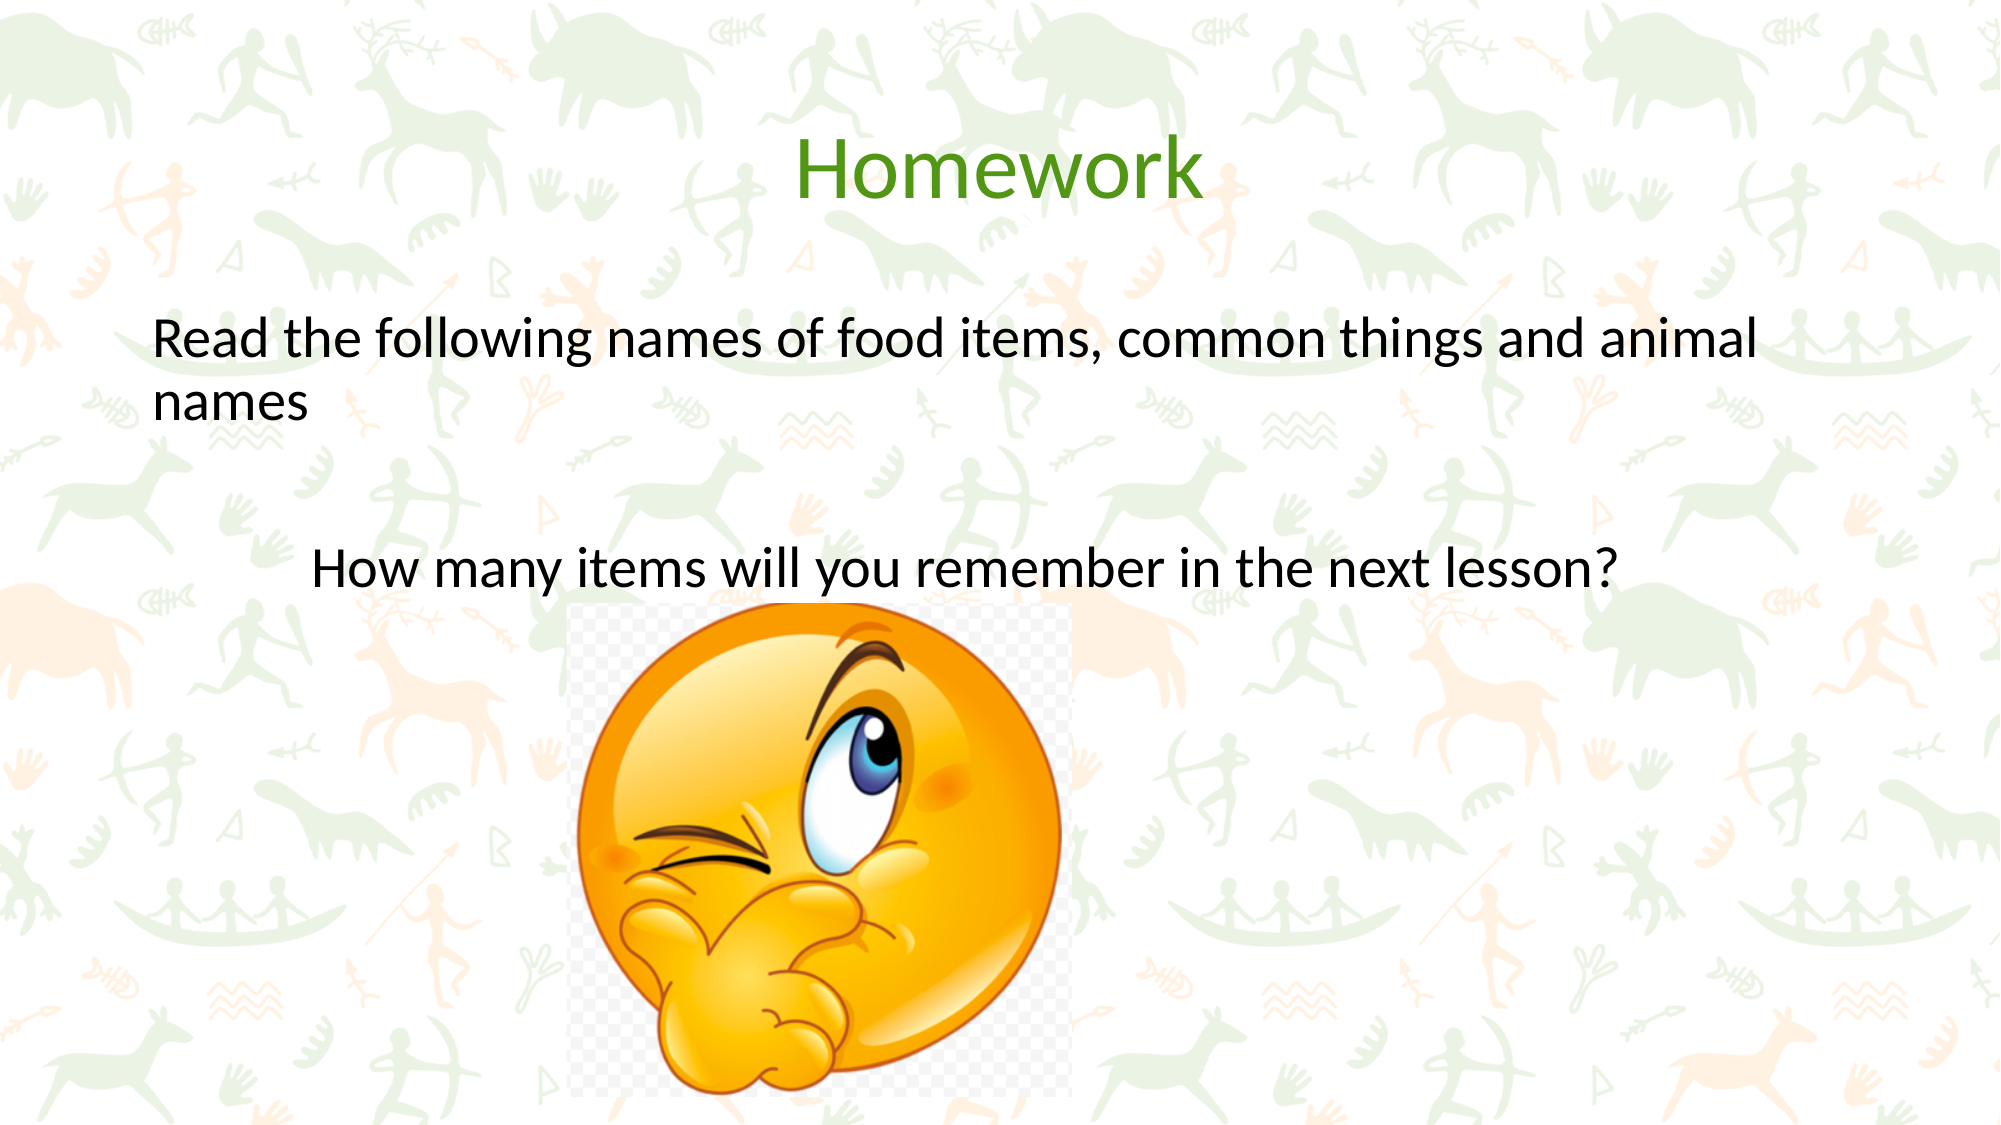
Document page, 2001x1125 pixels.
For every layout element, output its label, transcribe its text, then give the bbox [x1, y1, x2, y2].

list Read the following names of food items, common things and animal names How many items will you remember in the next lesson? [137, 299, 1863, 1125]
title Homework [137, 59, 1863, 278]
picture [566, 603, 1073, 1098]
